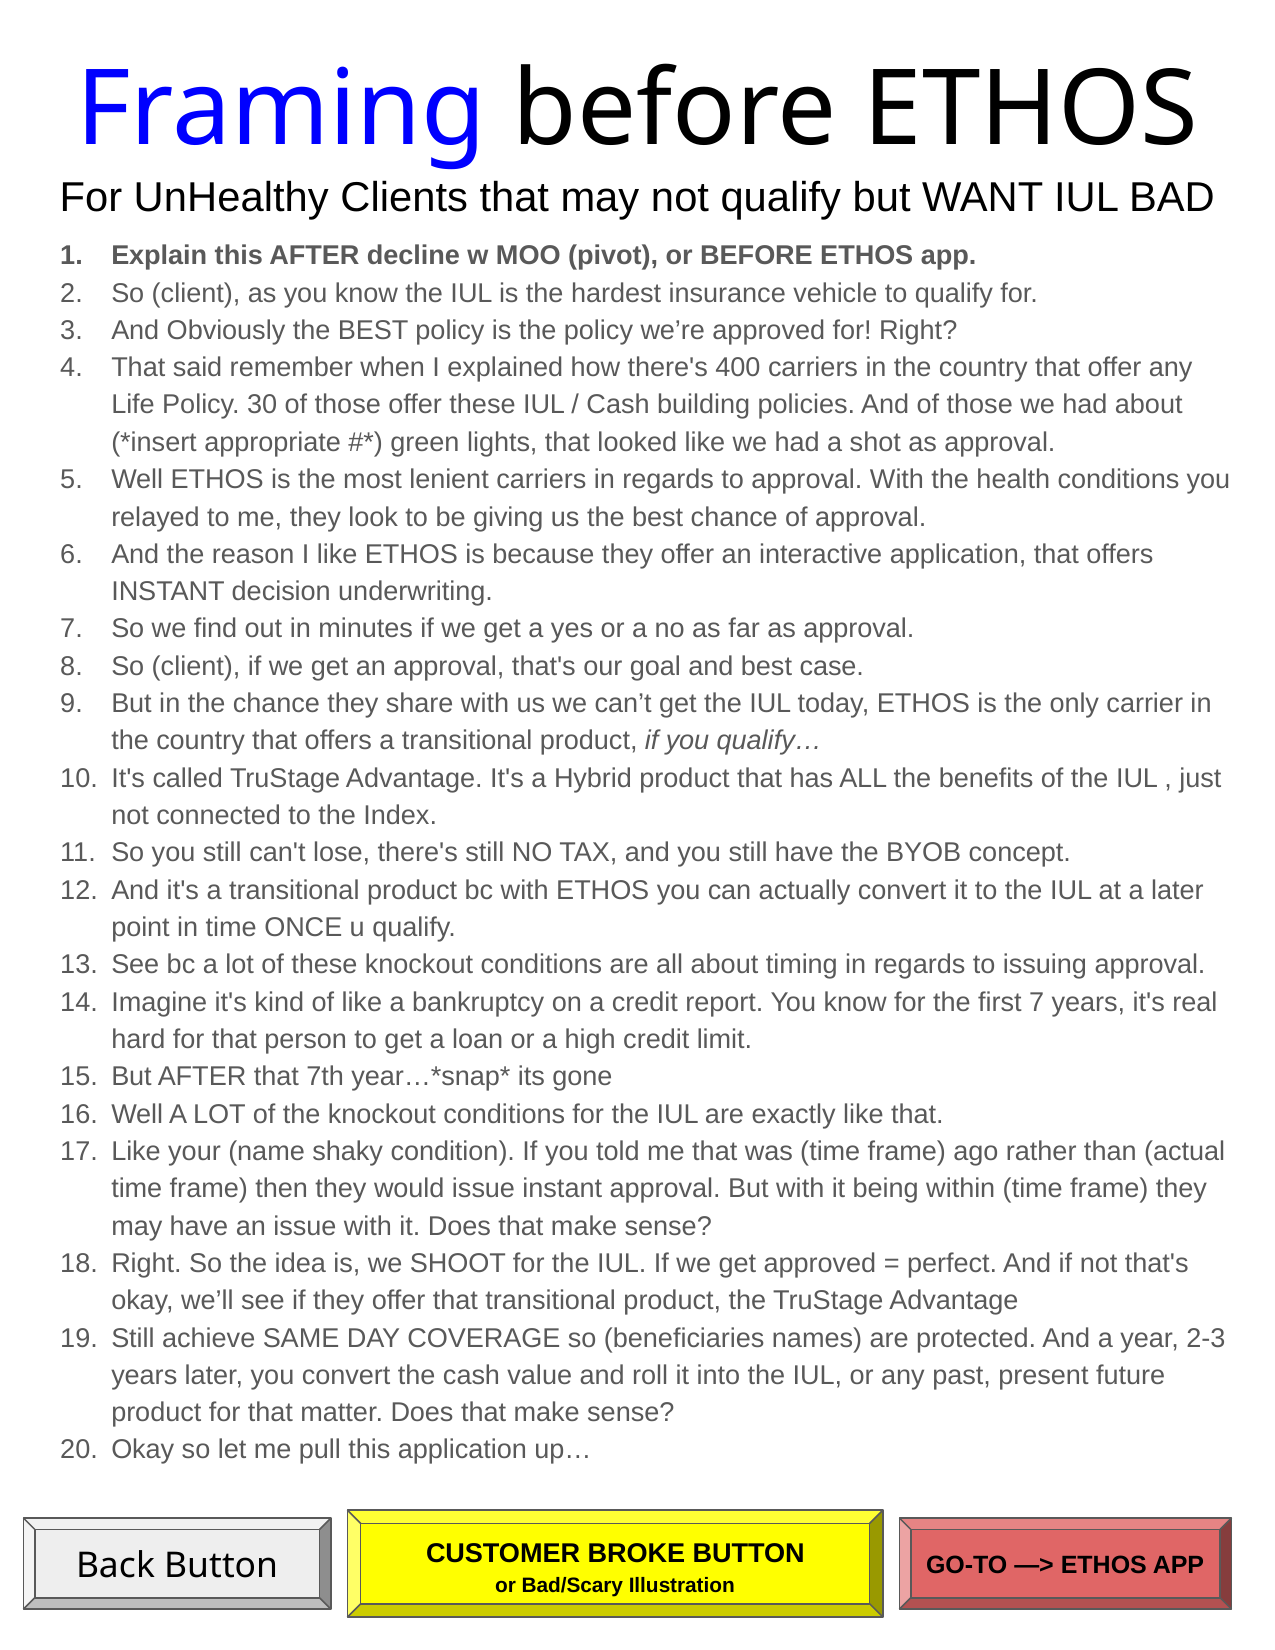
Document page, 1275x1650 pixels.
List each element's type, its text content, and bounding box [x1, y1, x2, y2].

subtitle For UnHealthy Clients that may not qualify but WANT IUL BAD [43, 155, 1232, 217]
text_box CUSTOMER BROKE BUTTON or Bad/Scary Illustration [347, 1510, 884, 1618]
text_box GO-TO —> ETHOS APP [899, 1518, 1232, 1610]
text_box Explain this AFTER decline w MOO (pivot), or BEFORE ETHOS app. So (client), as you know the IUL is the hardest insurance vehicle to qualify for. And Obviously the BEST policy is the policy we’re approved for! Right? That said remember when I explained how there's 400 carriers in the country that offer any Life Policy. 30 of those offer these IUL / Cash building policies. And of those we had about (*insert appropriate #*) green lights, that looked like we had a shot as approval. Well ETHOS is the most lenient carriers in regards to approval. With the health conditions you relayed to me, they look to be giving us the best chance of approval. And the reason I like ETHOS is because they offer an interactive application, that offers INSTANT decision underwriting. So we find out in minutes if we get a yes or a no as far as approval. So (client), if we get an approval, that's our goal and best case. But in the chance they share with us we can’t get the IUL today, ETHOS is the only carrier in the country that offers a transitional product, if you qualify… It's called TruStage Advantage. It's a Hybrid product that has ALL the benefits of the IUL , just not connected to the Index. So you still can't lose, there's still NO TAX, and you still have the BYOB concept. And it's a transitional product bc with ETHOS you can actually convert it to the IUL at a later point in time ONCE u qualify. See bc a lot of these knockout conditions are all about timing in regards to issuing approval. Imagine it's kind of like a bankruptcy on a credit report. You know for the first 7 years, it's real hard for that person to get a loan or a high credit limit. But AFTER that 7th year…*snap* its gone Well A LOT of the knockout conditions for the IUL are exactly like that. Like your (name shaky condition). If you told me that was (time frame) ago rather than (actual time frame) then they would issue instant approval. But with it being within (time frame) they may have an issue with it. Does that make sense? Right. So the idea is, we SHOOT for the IUL. If we get approved = perfect. And if not that's okay, we’ll see if they offer that transitional product, the TruStage Advantage Still achieve SAME DAY COVERAGE so (beneficiaries names) are protected. And a year, 2-3 years later, you convert the cash value and roll it into the IUL, or any past, present future product for that matter. Does that make sense? Okay so let me pull this application up… [21, 217, 1254, 1480]
text_box Back Button [23, 1518, 331, 1610]
title Framing before ETHOS [43, 23, 1232, 155]
